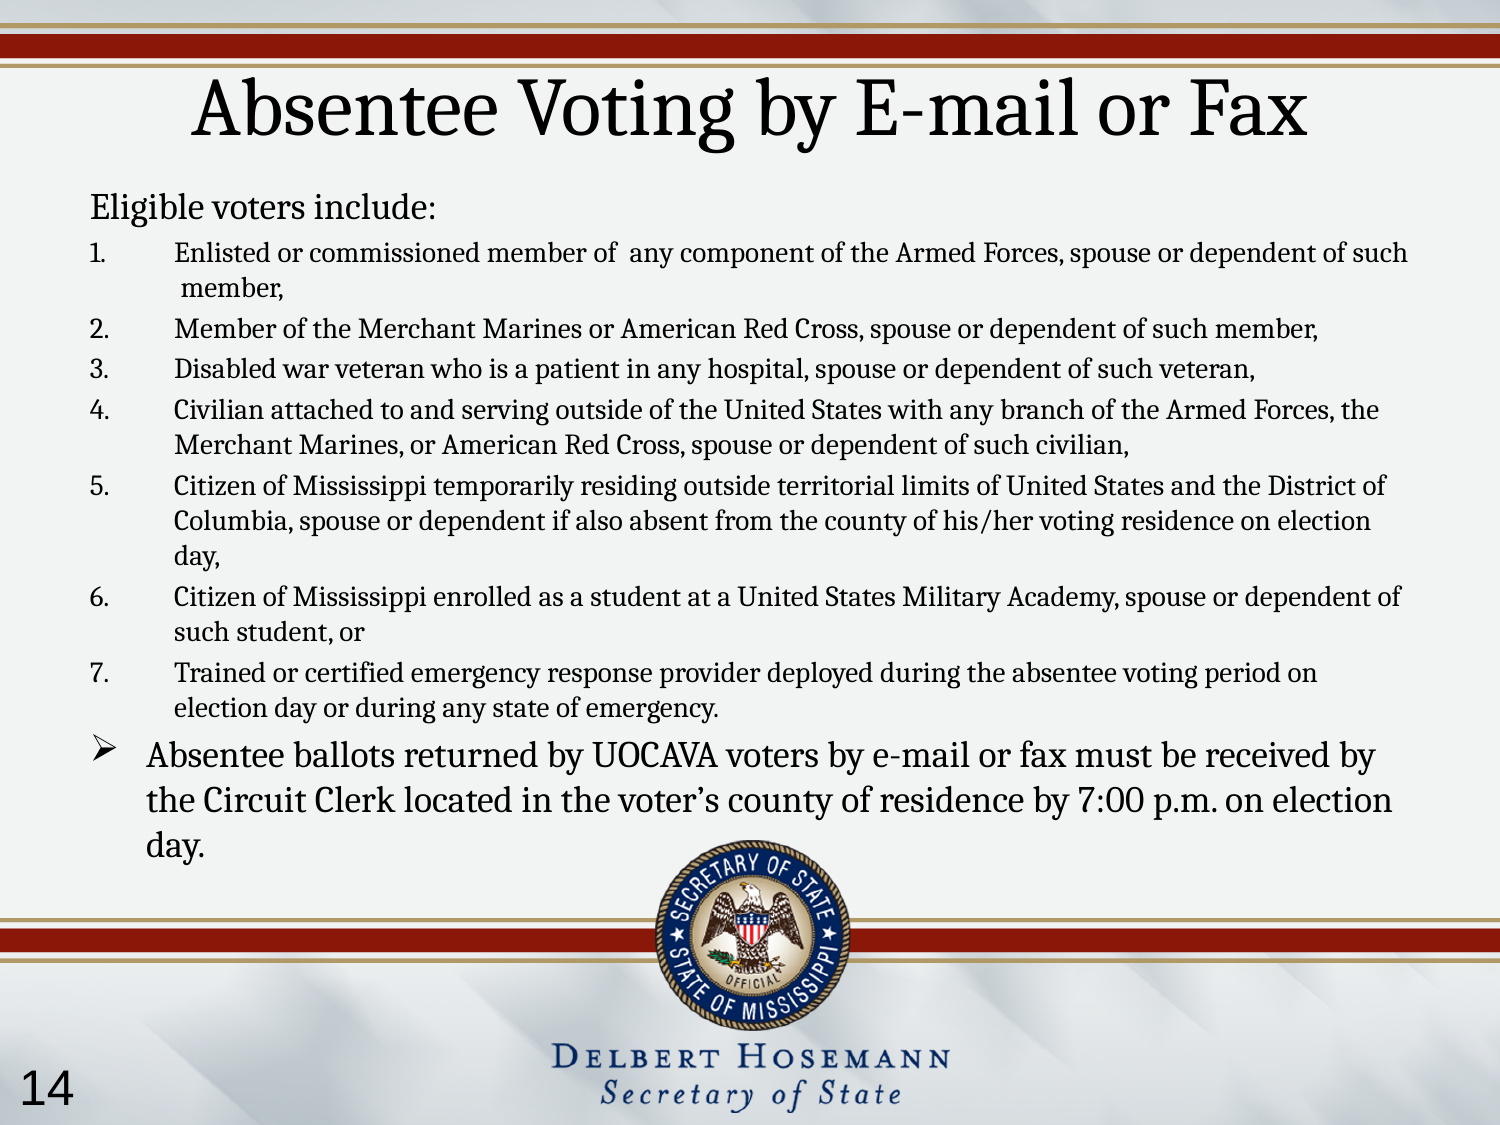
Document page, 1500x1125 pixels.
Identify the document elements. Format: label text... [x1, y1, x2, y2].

list Eligible voters include: Enlisted or commissioned member of any component of the Armed Forces, spouse or dependent of such member, Member of the Merchant Marines or American Red Cross, spouse or dependent of such member, Disabled war veteran who is a patient in any hospital, spouse or dependent of such veteran, Civilian attached to and serving outside of the United States with any branch of the Armed Forces, the Merchant Marines, or American Red Cross, spouse or dependent of such civilian, Citizen of Mississippi temporarily residing outside territorial limits of United States and the District of Columbia, spouse or dependent if also absent from the county of his/her voting residence on election day, Citizen of Mississippi enrolled as a student at a United States Military Academy, spouse or dependent of such student, or Trained or certified emergency response provider deployed during the absentee voting period on election day or during any state of emergency. Absentee ballots returned by UOCAVA voters by e-mail or fax must be received by the Circuit Clerk located in the voter’s county of residence by 7:00 p.m. on election day. [75, 174, 1425, 1005]
picture [0, 0, 1500, 1125]
title Absentee Voting by E-mail or Fax [75, 45, 1425, 174]
